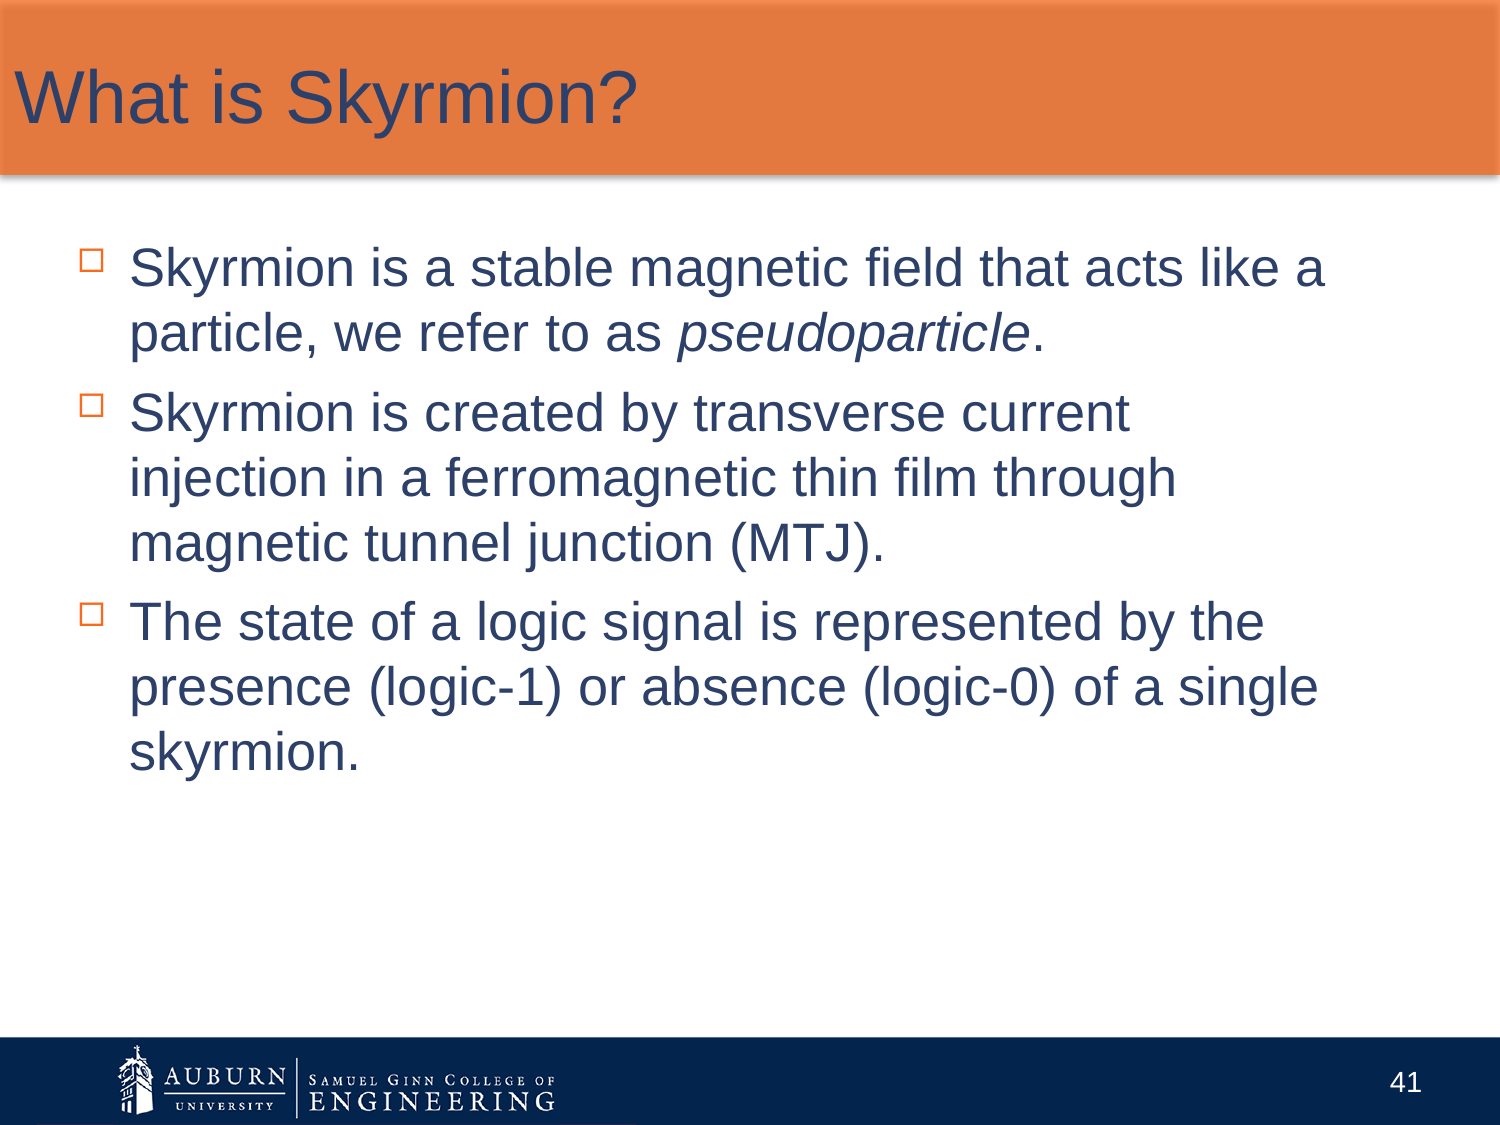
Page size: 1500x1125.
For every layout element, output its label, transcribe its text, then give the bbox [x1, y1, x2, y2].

title What is Skyrmion? [0, 12, 1500, 175]
list Skyrmion is a stable magnetic field that acts like a particle, we refer to as pseudoparticle. Skyrmion is created by transverse current injection in a ferromagnetic thin film through magnetic tunnel junction (MTJ). The state of a logic signal is represented by the presence (logic-1) or absence (logic-0) of a single skyrmion. [62, 224, 1350, 927]
picture [37, 1039, 636, 1125]
